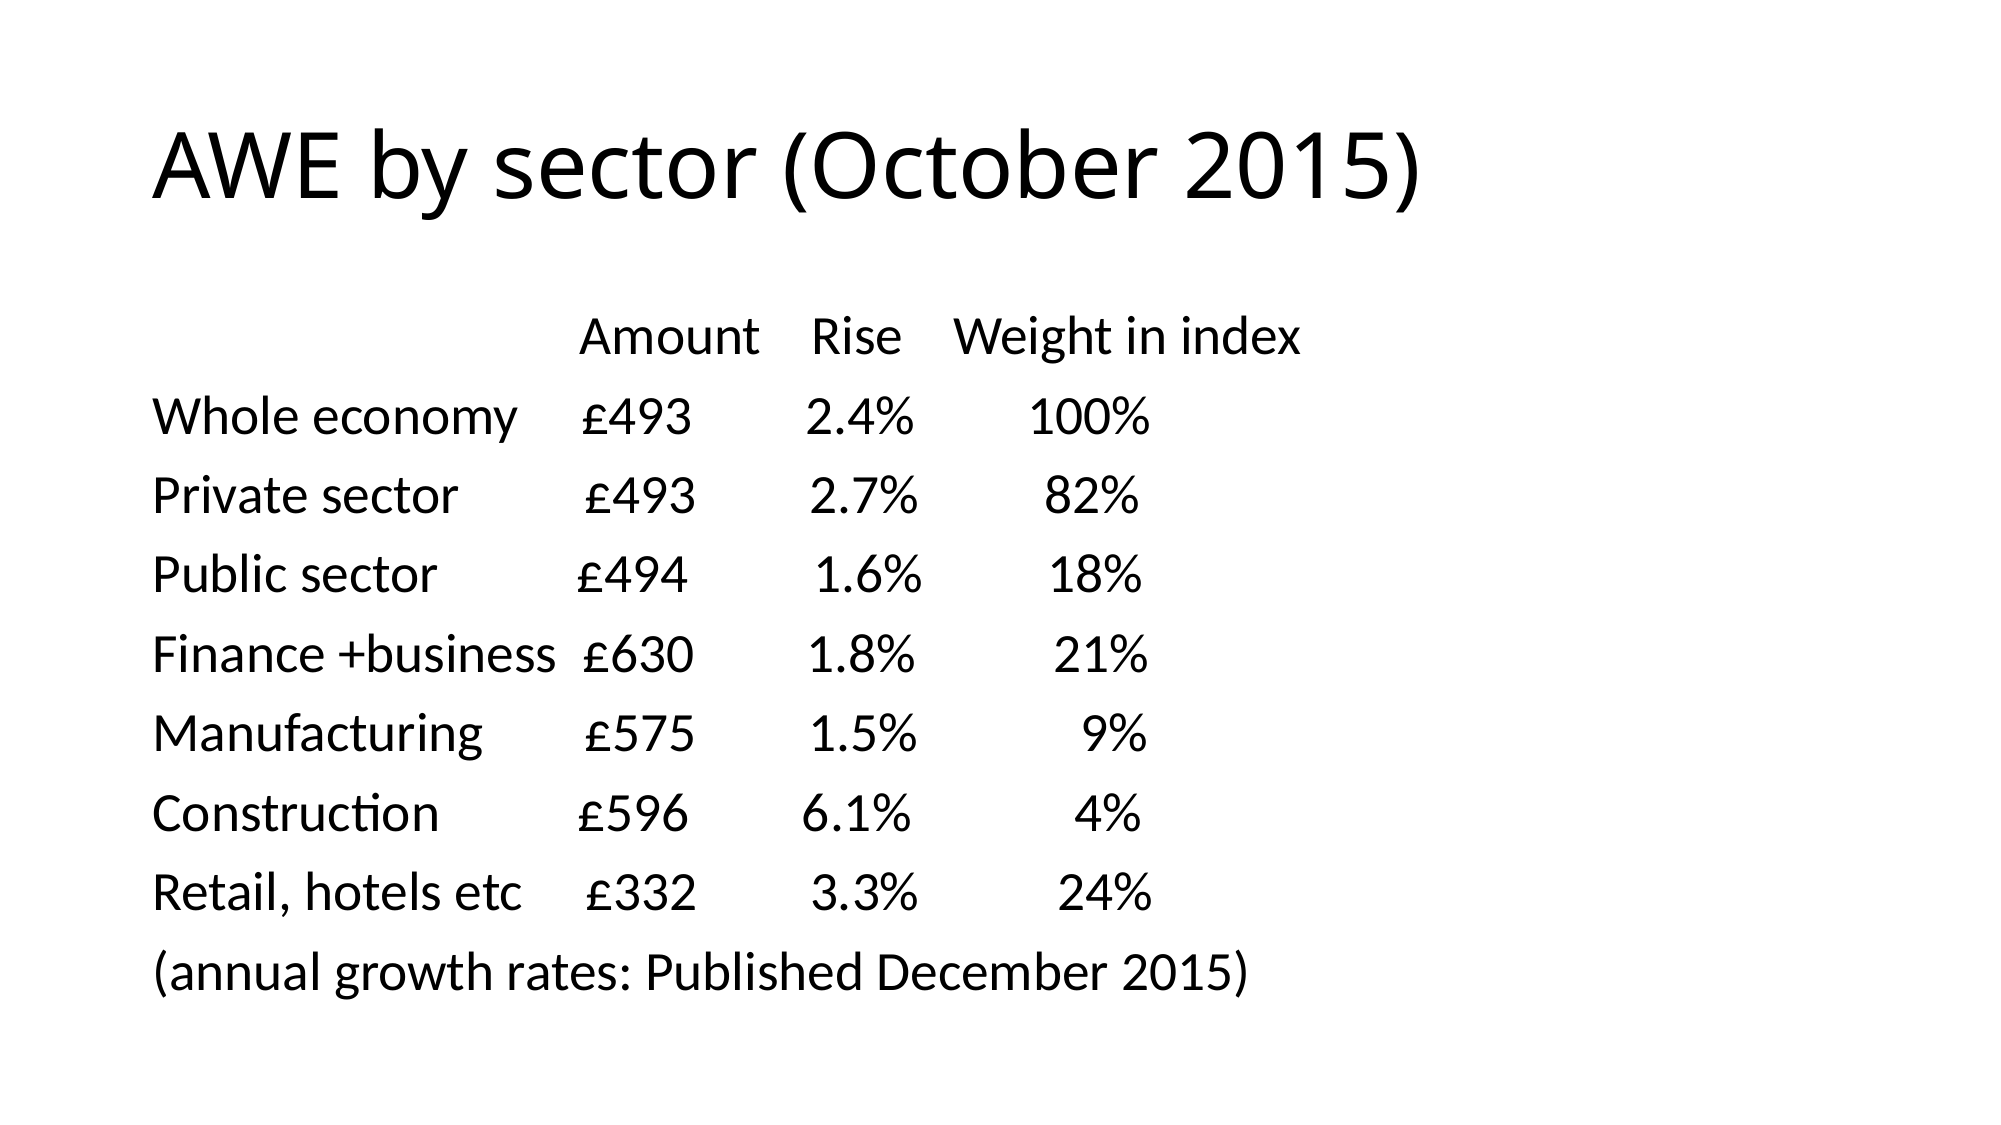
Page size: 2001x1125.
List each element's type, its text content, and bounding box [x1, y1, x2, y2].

list Amount Rise Weight in index Whole economy £493 2.4% 100% Private sector £493 2.7% 82% Public sector £494 1.6% 18% Finance +business £630 1.8% 21% Manufacturing £575 1.5% 9% Construction £596 6.1% 4% Retail, hotels etc £332 3.3% 24% (annual growth rates: Published December 2015) [137, 299, 1863, 1014]
title AWE by sector (October 2015) [137, 59, 1863, 278]
